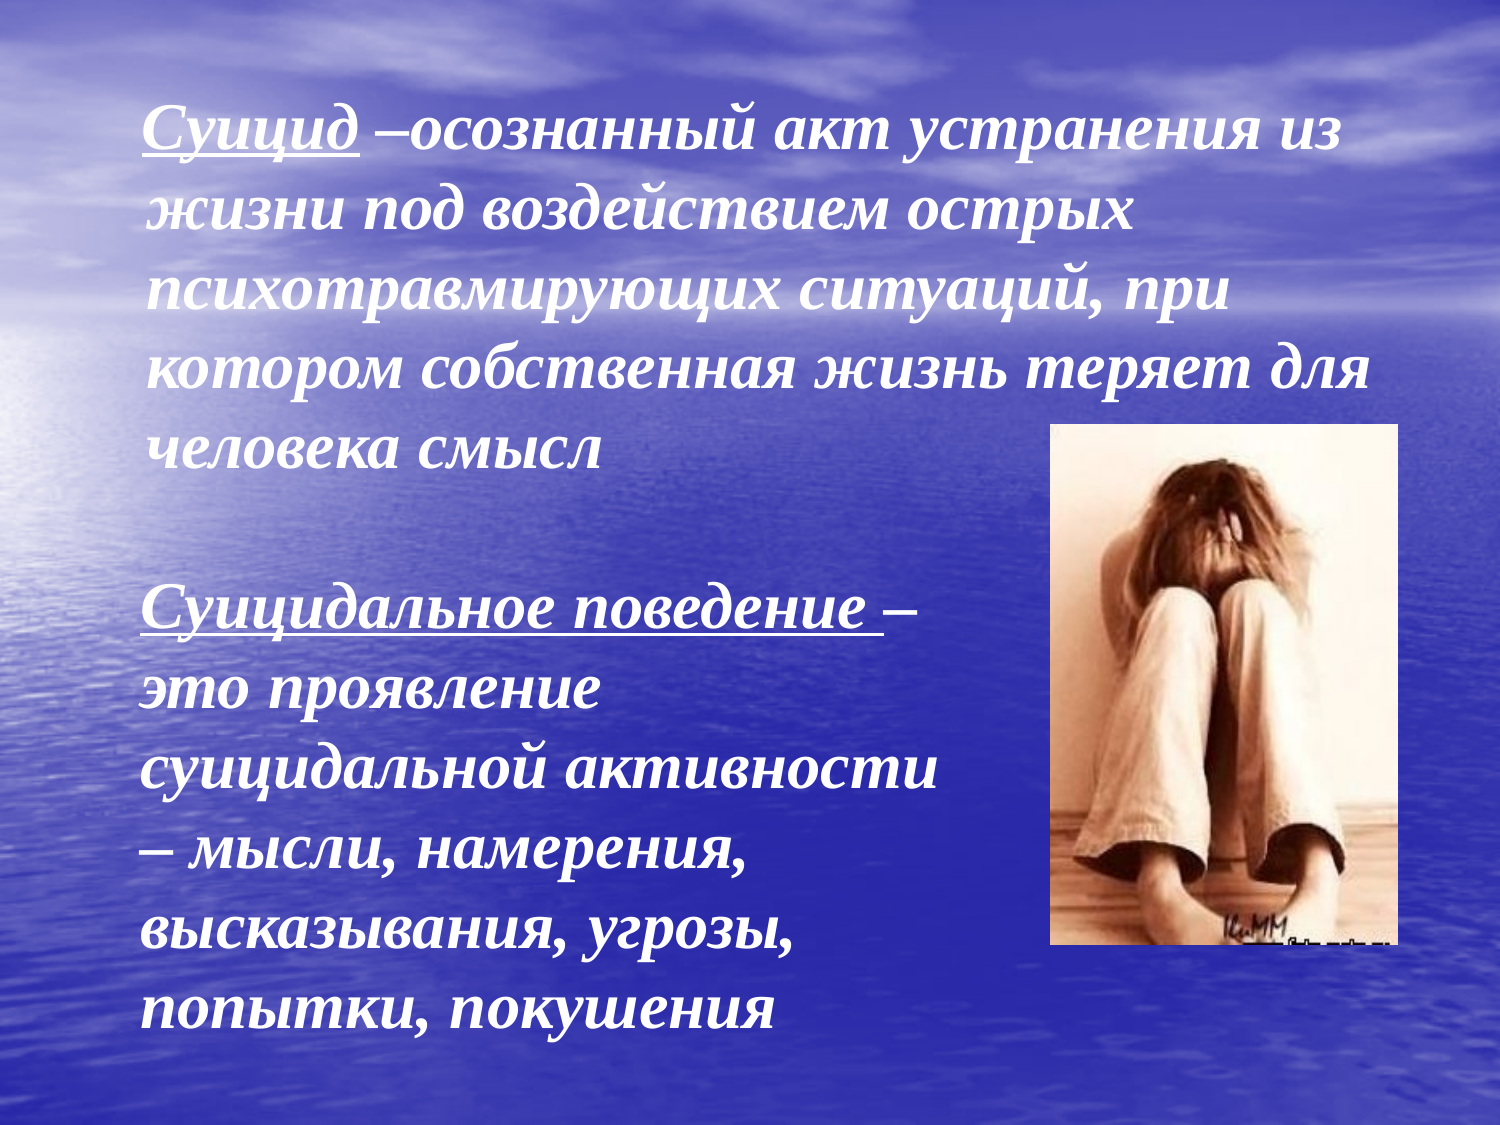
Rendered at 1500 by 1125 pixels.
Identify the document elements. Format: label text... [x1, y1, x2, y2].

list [1049, 424, 1399, 946]
list Суицид –осознанный акт устранения из жизни под воздействием острых психотравмирующих ситуаций, при котором собственная жизнь теряет для человека смысл Суицидальное поведение – это проявление суицидальной активности – мысли, намерения, высказывания, угрозы, попытки, покушения [74, 74, 1413, 1013]
